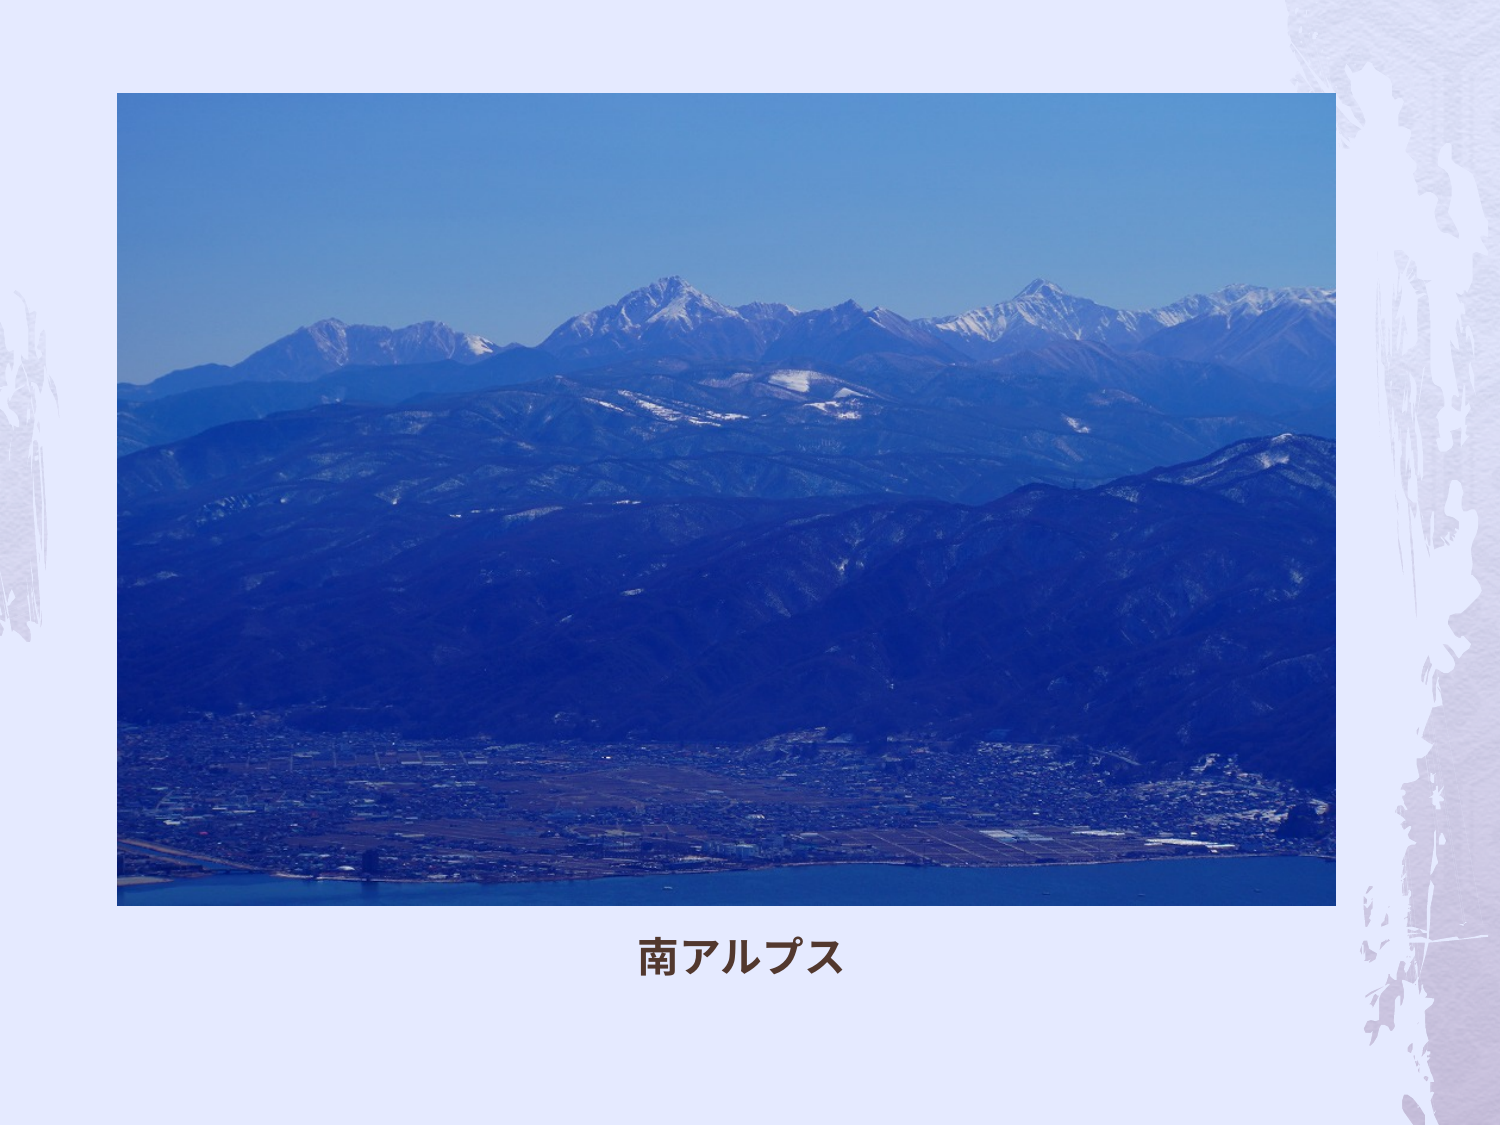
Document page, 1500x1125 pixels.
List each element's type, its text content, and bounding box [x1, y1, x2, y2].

picture [116, 93, 1337, 906]
title 南アルプス [316, 922, 1168, 998]
